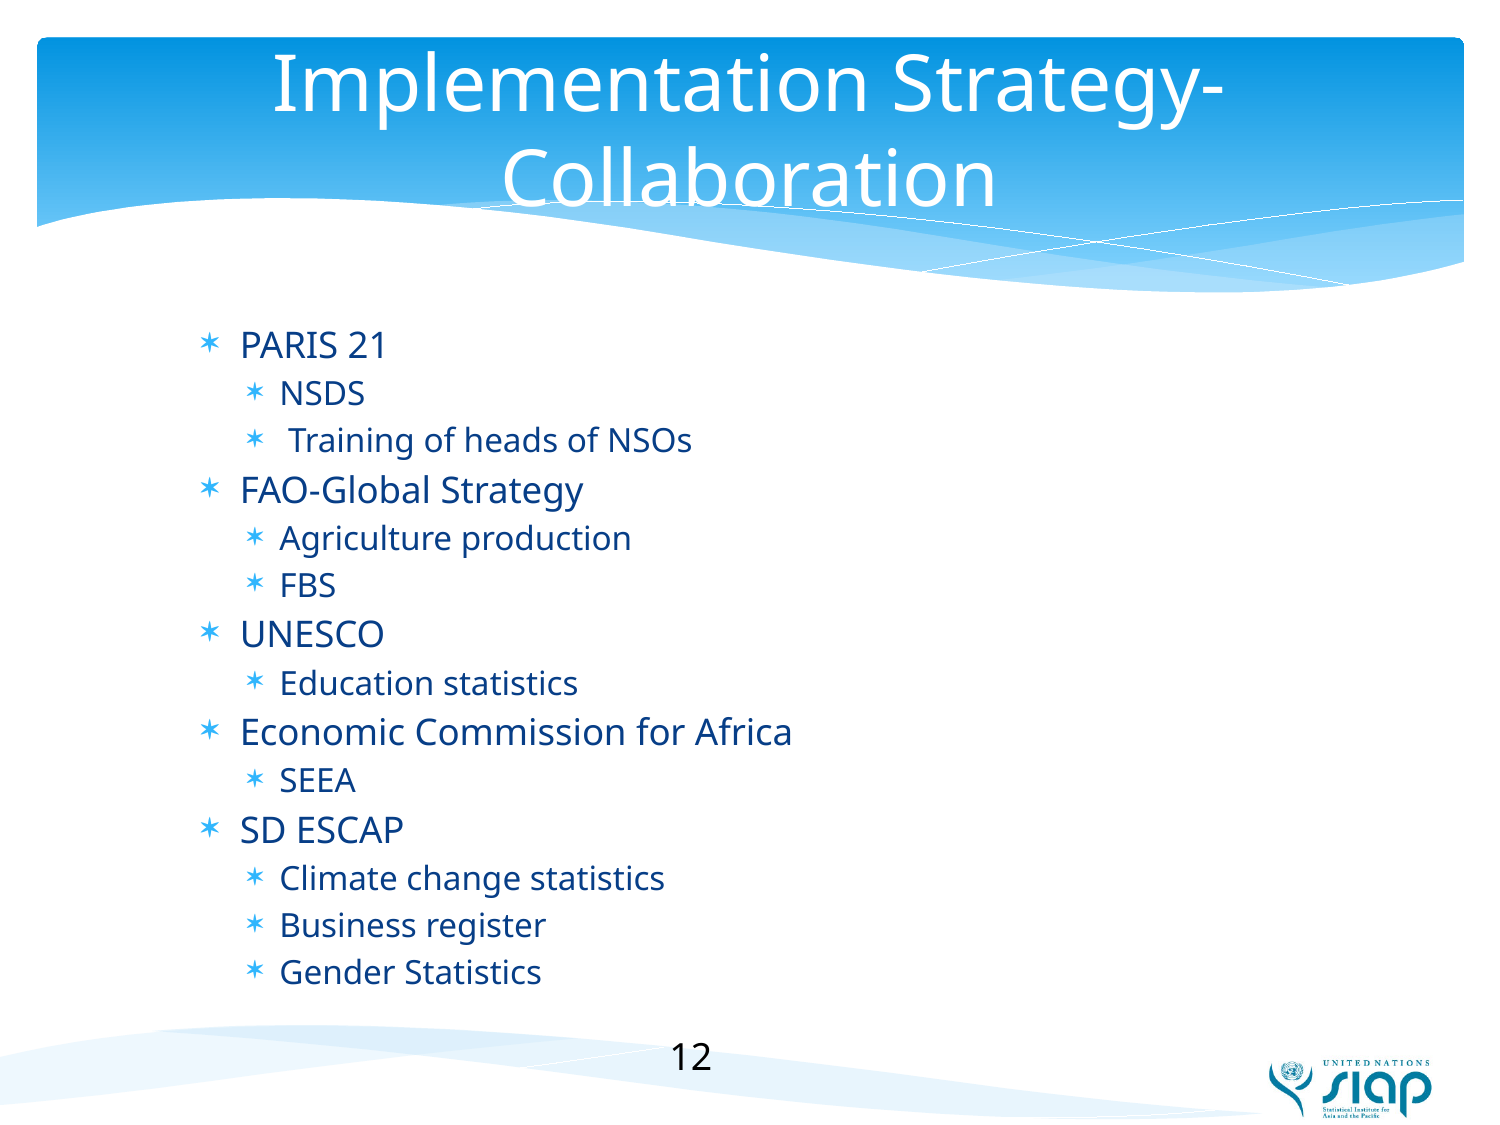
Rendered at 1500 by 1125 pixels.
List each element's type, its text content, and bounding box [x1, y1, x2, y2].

title Implementation Strategy- Collaboration [75, 24, 1425, 231]
picture [1262, 1050, 1438, 1125]
slide_number 12 [654, 1025, 846, 1086]
list PARIS 21 NSDS Training of heads of NSOs FAO-Global Strategy Agriculture production FBS UNESCO Education statistics Economic Commission for Africa SEEA SD ESCAP Climate change statistics Business register Gender Statistics [143, 314, 1359, 1005]
